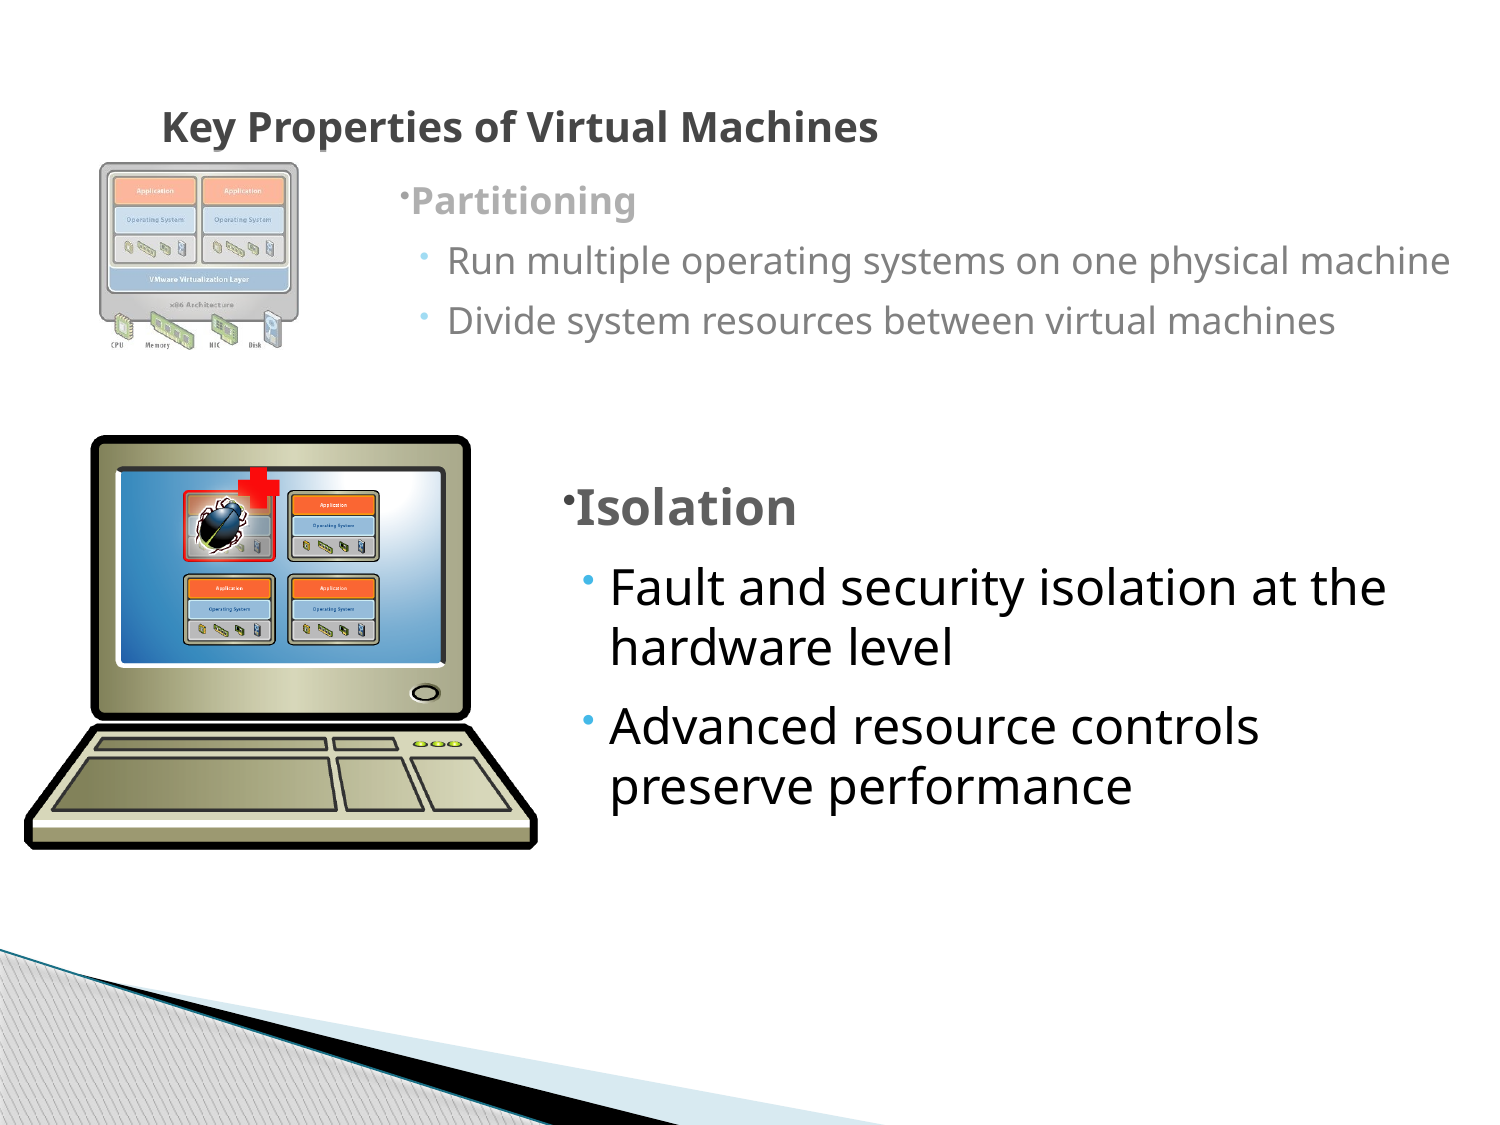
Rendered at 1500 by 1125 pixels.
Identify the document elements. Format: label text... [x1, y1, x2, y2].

picture [99, 162, 300, 351]
text_box Isolation Fault and security isolation at the hardware level Advanced resource controls preserve performance [562, 474, 1450, 816]
text_box [62, 149, 1500, 375]
picture [24, 435, 538, 851]
title Key Properties of Virtual Machines [160, 100, 988, 149]
